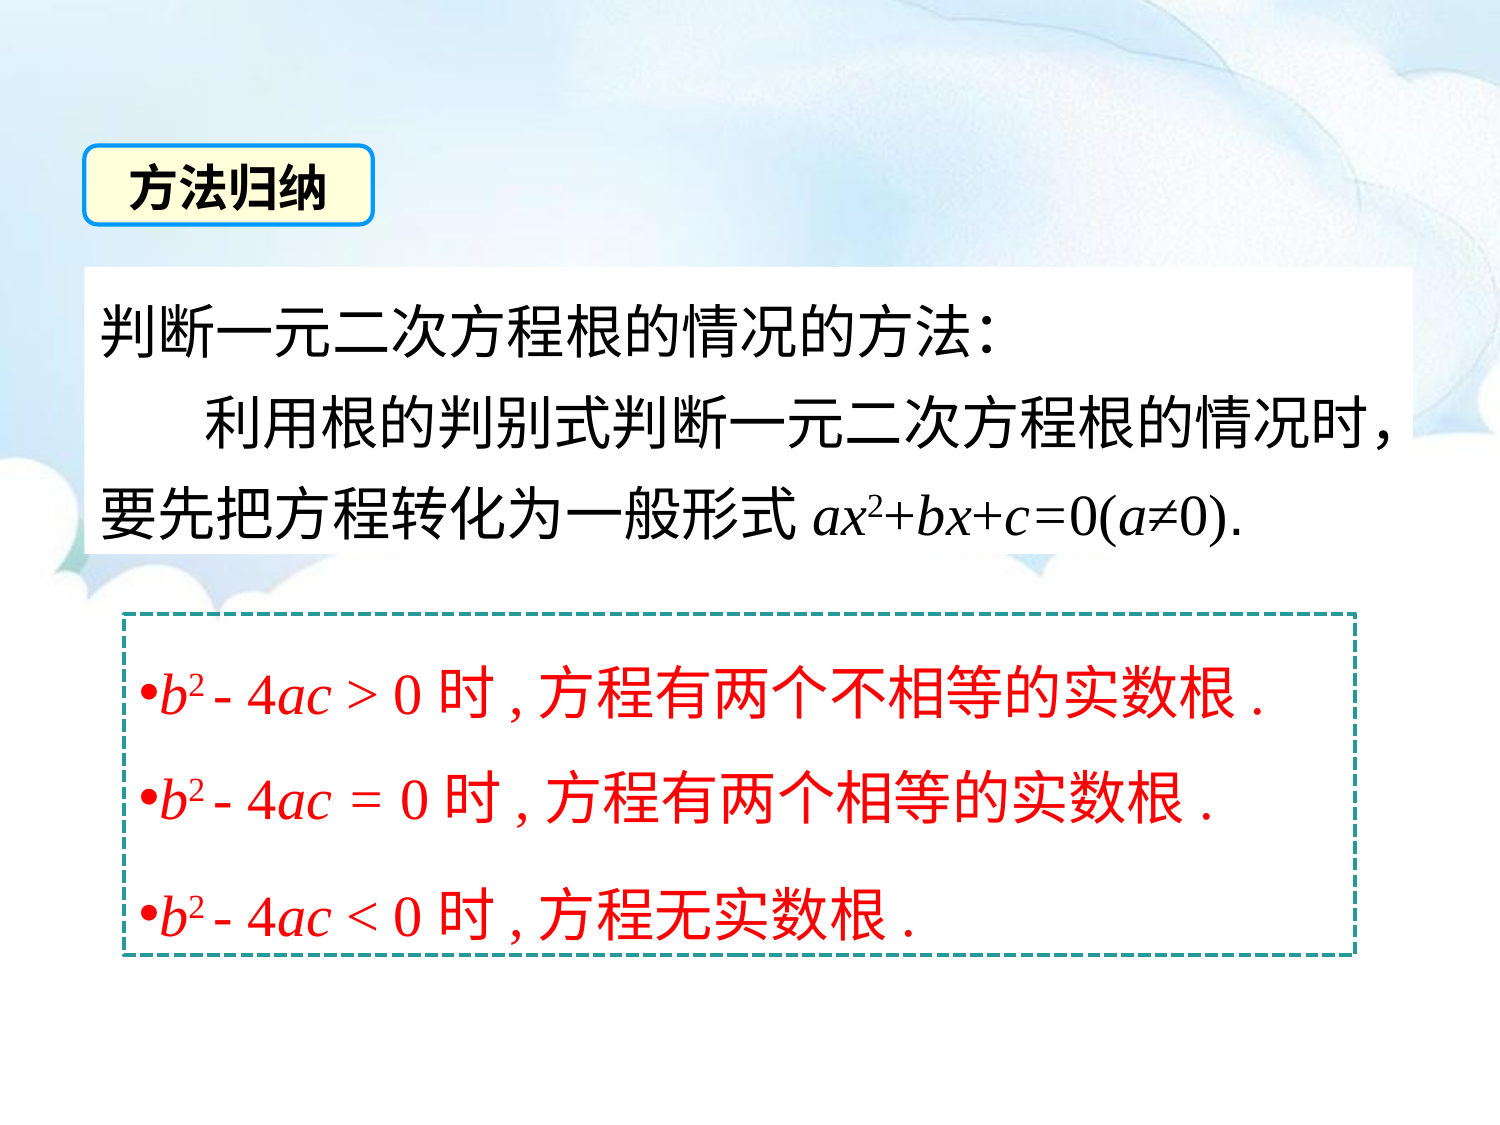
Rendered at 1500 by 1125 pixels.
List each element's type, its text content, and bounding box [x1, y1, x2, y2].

picture [0, 0, 1500, 1125]
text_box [84, 145, 1413, 556]
text_box b2 - 4ac > 0时,方程有两个不相等的实数根. b2 - 4ac = 0时,方程有两个相等的实数根. b2 - 4ac < 0时,方程无实数根. [123, 613, 1356, 955]
